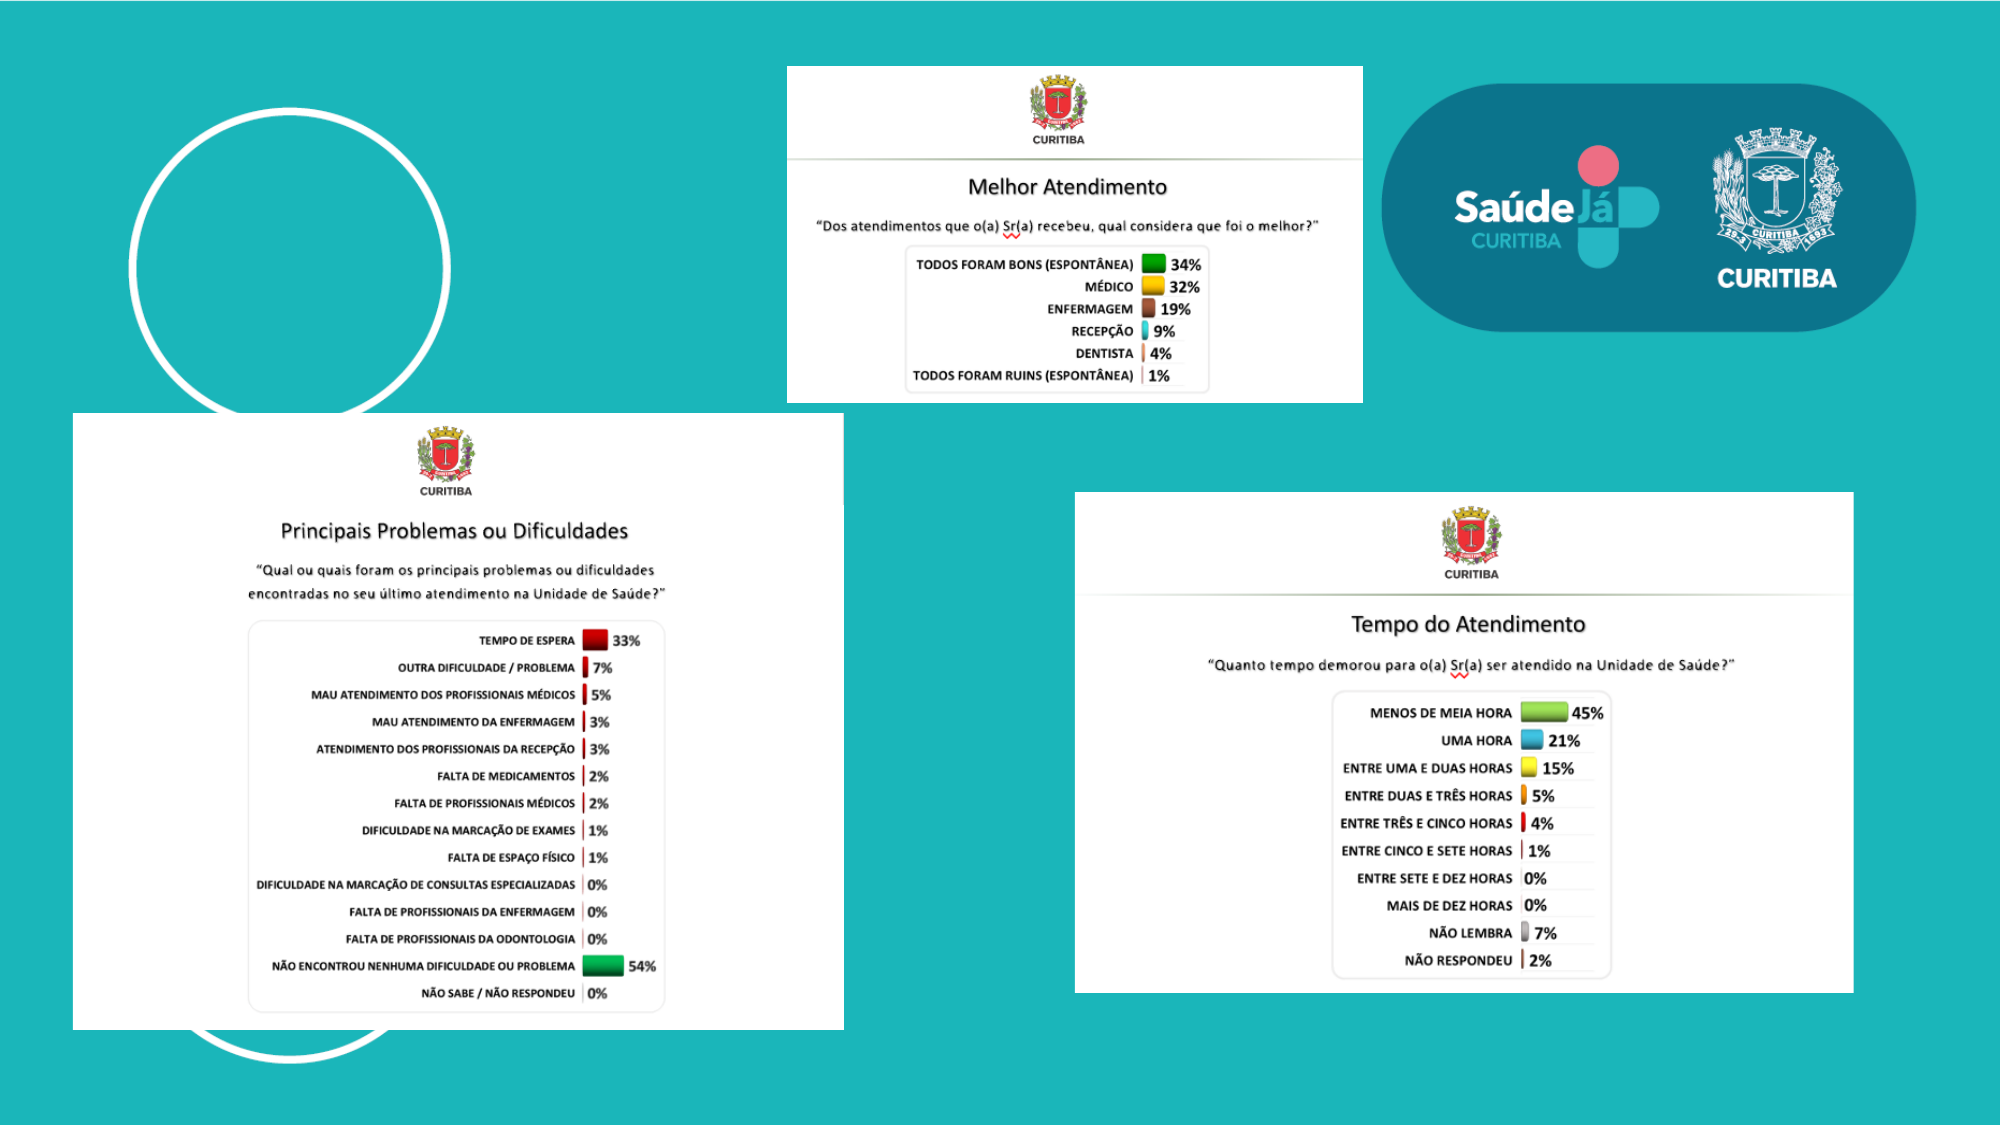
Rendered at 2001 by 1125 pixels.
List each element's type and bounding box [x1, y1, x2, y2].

text_box [72, 413, 844, 1031]
picture [0, 0, 2000, 1125]
